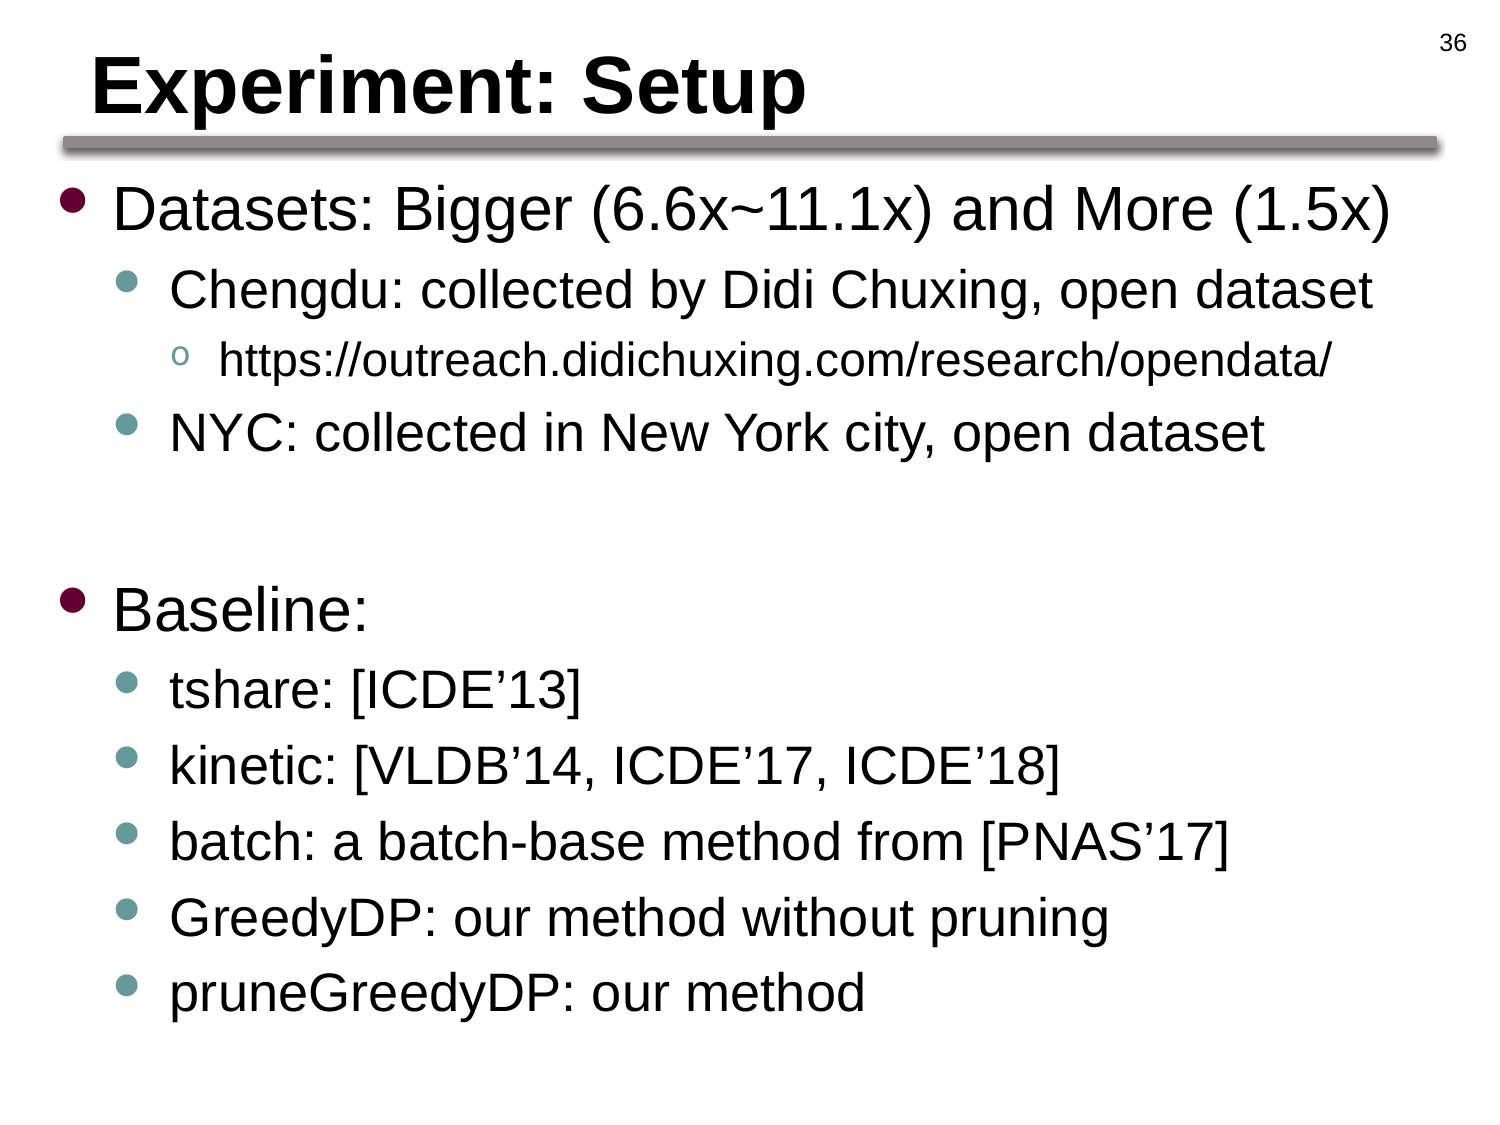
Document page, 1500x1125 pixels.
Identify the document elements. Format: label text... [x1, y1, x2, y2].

list Datasets: Bigger (6.6x~11.1x) and More (1.5x) Chengdu: collected by Didi Chuxing, open dataset https://outreach.didichuxing.com/research/opendata/ NYC: collected in New York city, open dataset Baseline: tshare: [ICDE’13] kinetic: [VLDB’14, ICDE’17, ICDE’18] batch: a batch-base method from [PNAS’17] GreedyDP: our method without pruning pruneGreedyDP: our method [41, 160, 1436, 1094]
title Experiment: Setup [75, 20, 1425, 138]
slide_number 36 [1131, 18, 1483, 62]
